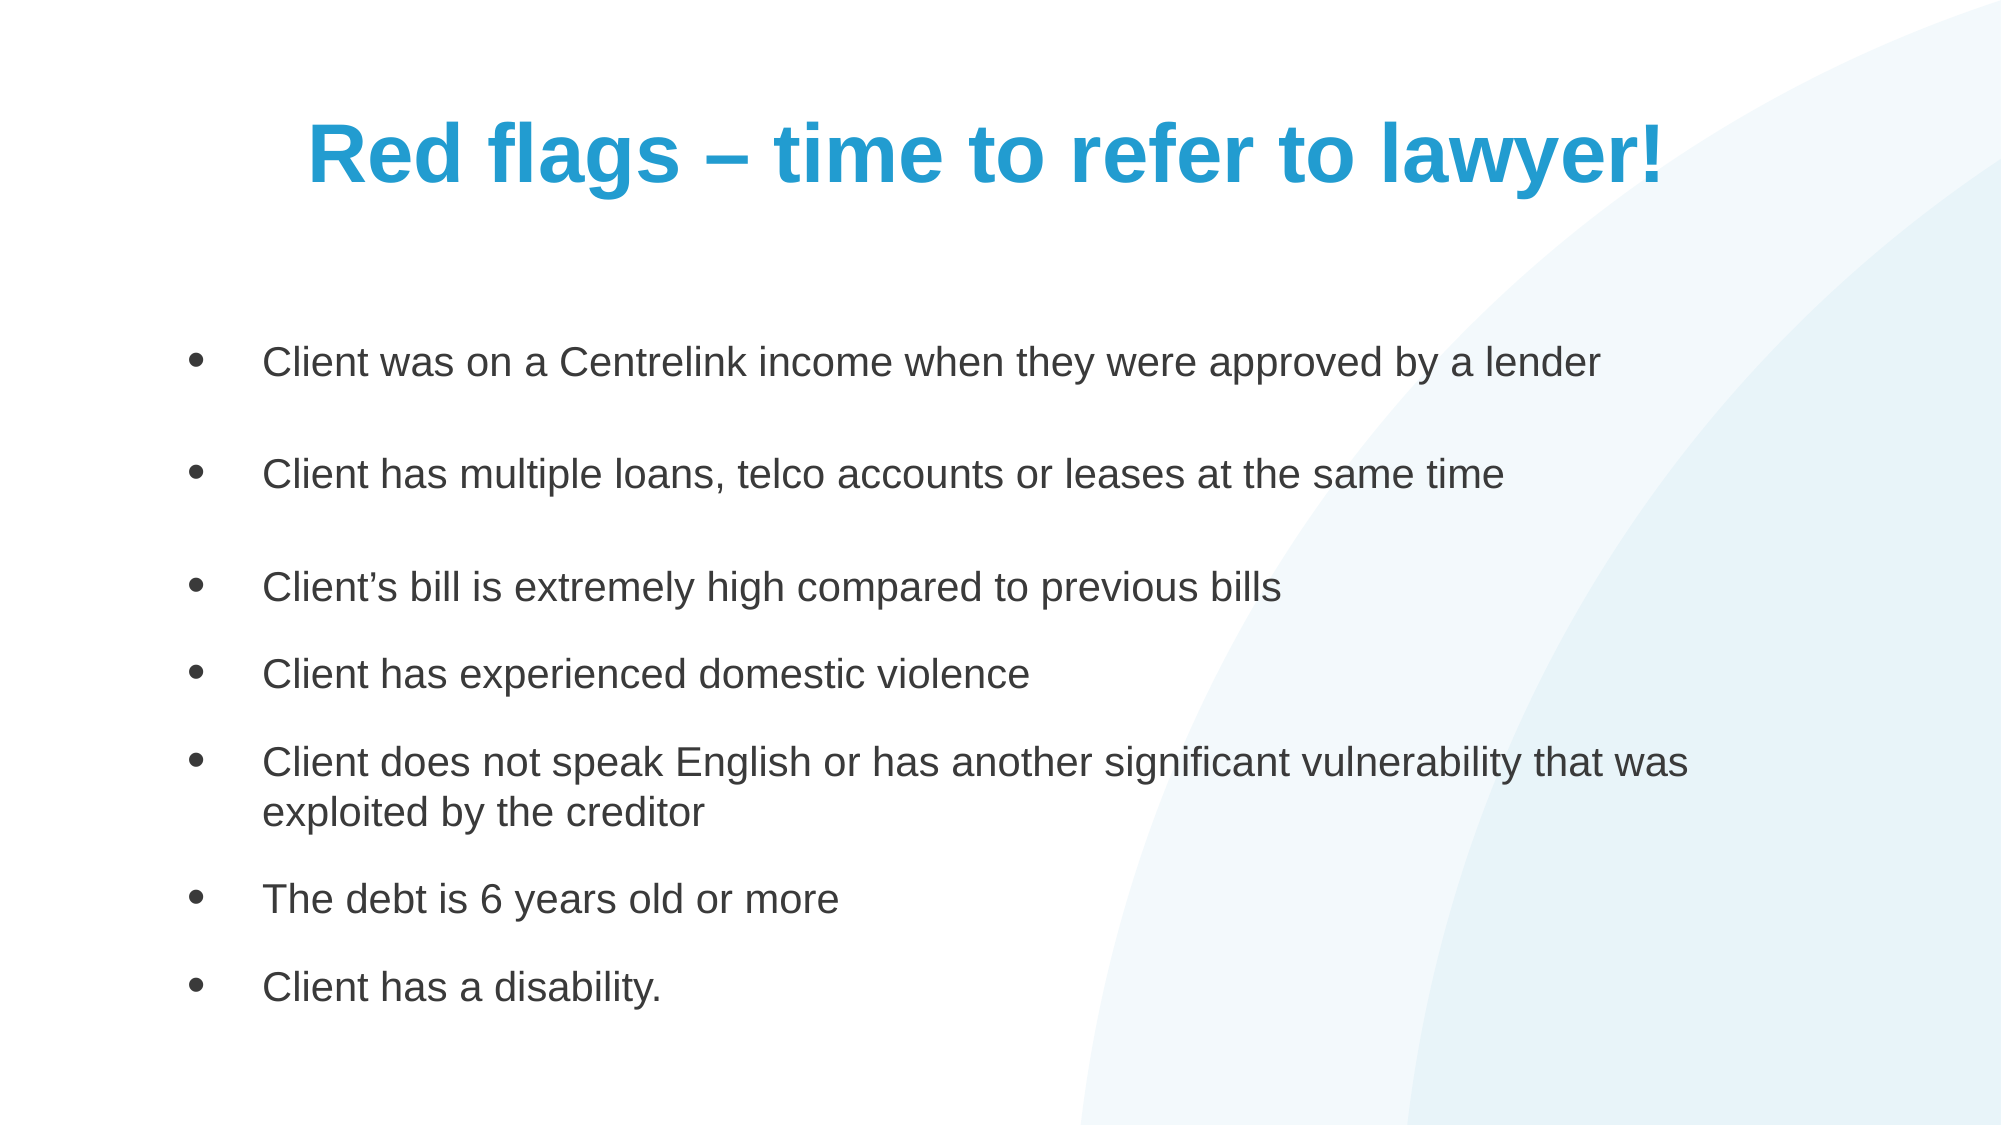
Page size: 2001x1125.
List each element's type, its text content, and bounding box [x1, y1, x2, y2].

list Client was on a Centrelink income when they were approved by a lender Client has multiple loans, telco accounts or leases at the same time Client’s bill is extremely high compared to previous bills Client has experienced domestic violence Client does not speak English or has another significant vulnerability that was exploited by the creditor The debt is 6 years old or more Client has a disability. [172, 268, 1852, 1051]
title Red flags – time to refer to lawyer! [51, 103, 1924, 287]
